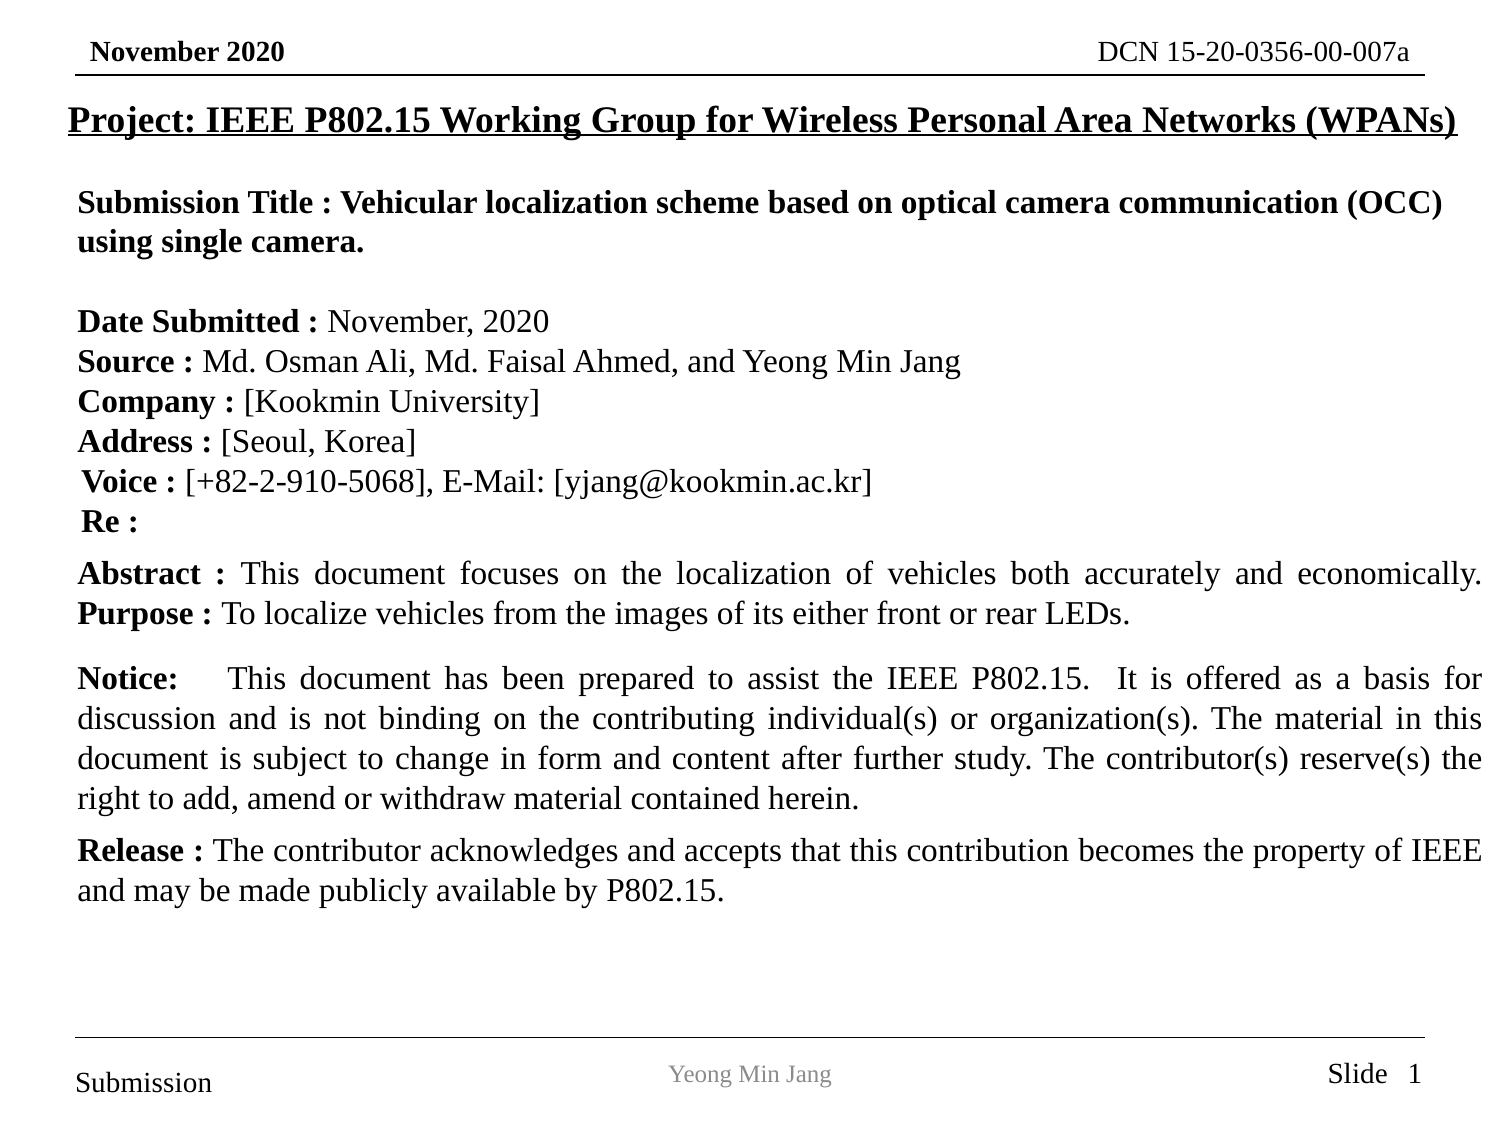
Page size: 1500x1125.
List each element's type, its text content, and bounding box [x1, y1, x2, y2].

text_box Project: IEEE P802.15 Working Group for Wireless Personal Area Networks (WPANs) Submission Title : Vehicular localization scheme based on optical camera communication (OCC) using single camera. Date Submitted : November, 2020 Source : Md. Osman Ali, Md. Faisal Ahmed, and Yeong Min Jang Company : [Kookmin University] Address : [Seoul, Korea] Voice : [+82-2-910-5068], E-Mail: [yjang@kookmin.ac.kr] Re : Abstract : This document focuses on the localization of vehicles both accurately and economically. Purpose : To localize vehicles from the images of its either front or rear LEDs. Notice: This document has been prepared to assist the IEEE P802.15. It is offered as a basis for discussion and is not binding on the contributing individual(s) or organization(s). The material in this document is subject to change in form and content after further study. The contributor(s) reserve(s) the right to add, amend or withdraw material contained herein. Release : The contributor acknowledges and accepts that this contribution becomes the property of IEEE and may be made publicly available by P802.15. [24, 87, 1500, 916]
